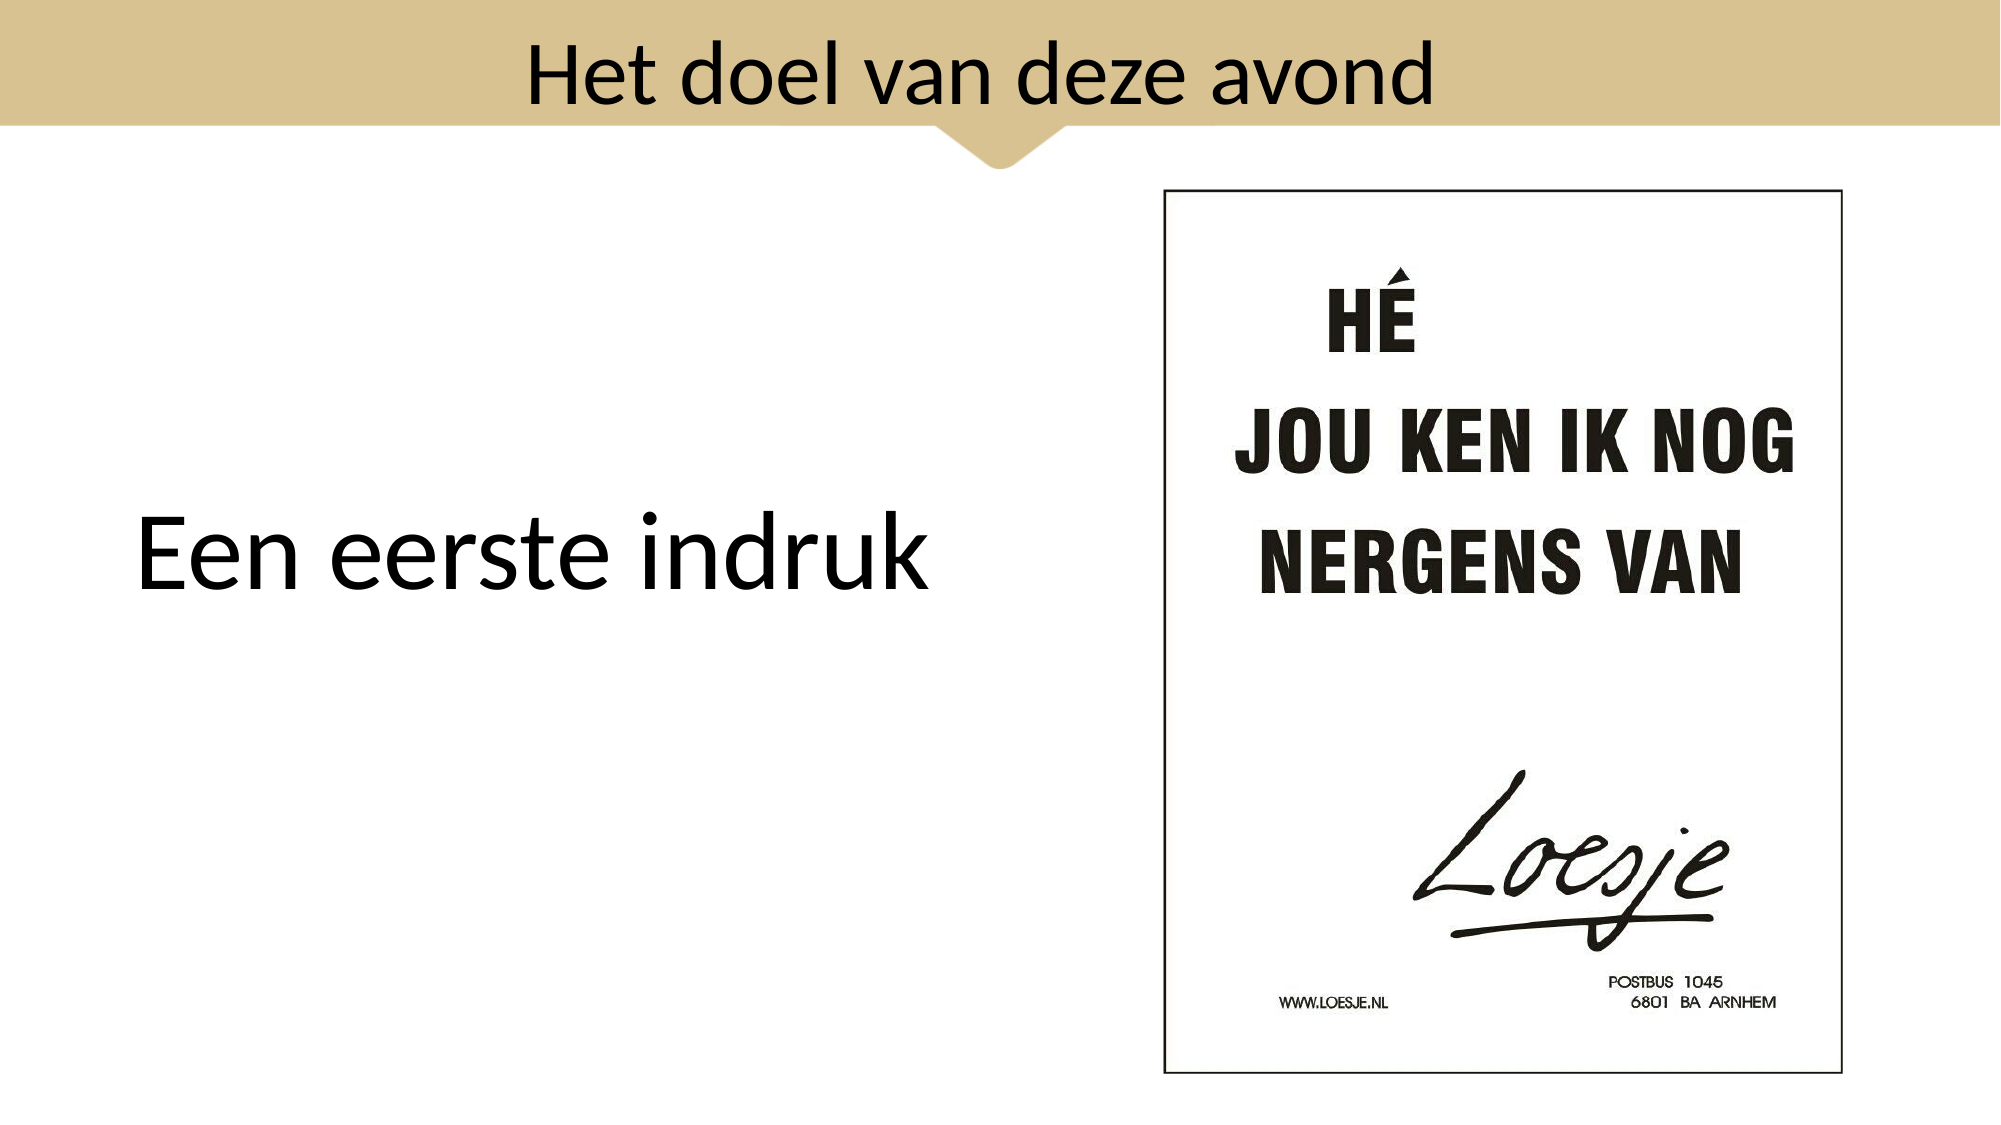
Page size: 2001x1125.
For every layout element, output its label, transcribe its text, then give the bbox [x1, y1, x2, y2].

list Een eerste indruk [99, 469, 967, 1005]
picture [0, 0, 2001, 1125]
title Het doel van deze avond [81, 0, 1882, 162]
